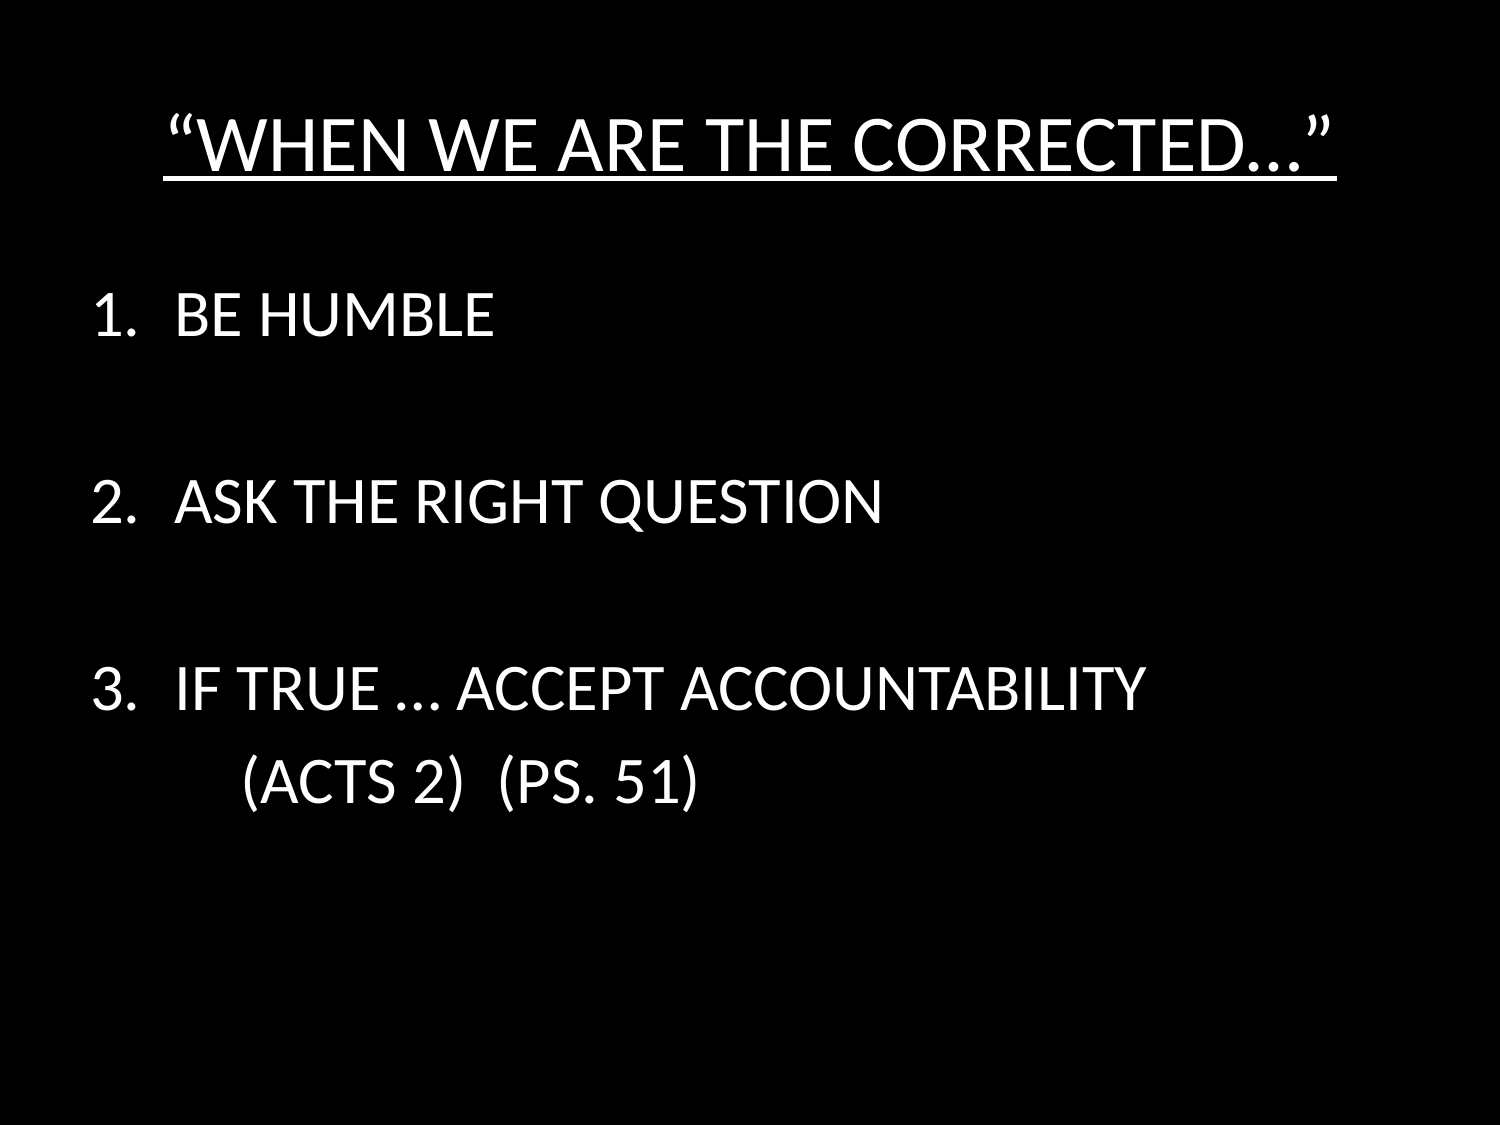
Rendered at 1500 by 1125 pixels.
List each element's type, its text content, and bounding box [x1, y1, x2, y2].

list BE HUMBLE ASK THE RIGHT QUESTION IF TRUE … ACCEPT ACCOUNTABILITY (ACTS 2) (PS. 51) [75, 262, 1425, 1005]
title “WHEN WE ARE THE CORRECTED…” [75, 45, 1425, 233]
